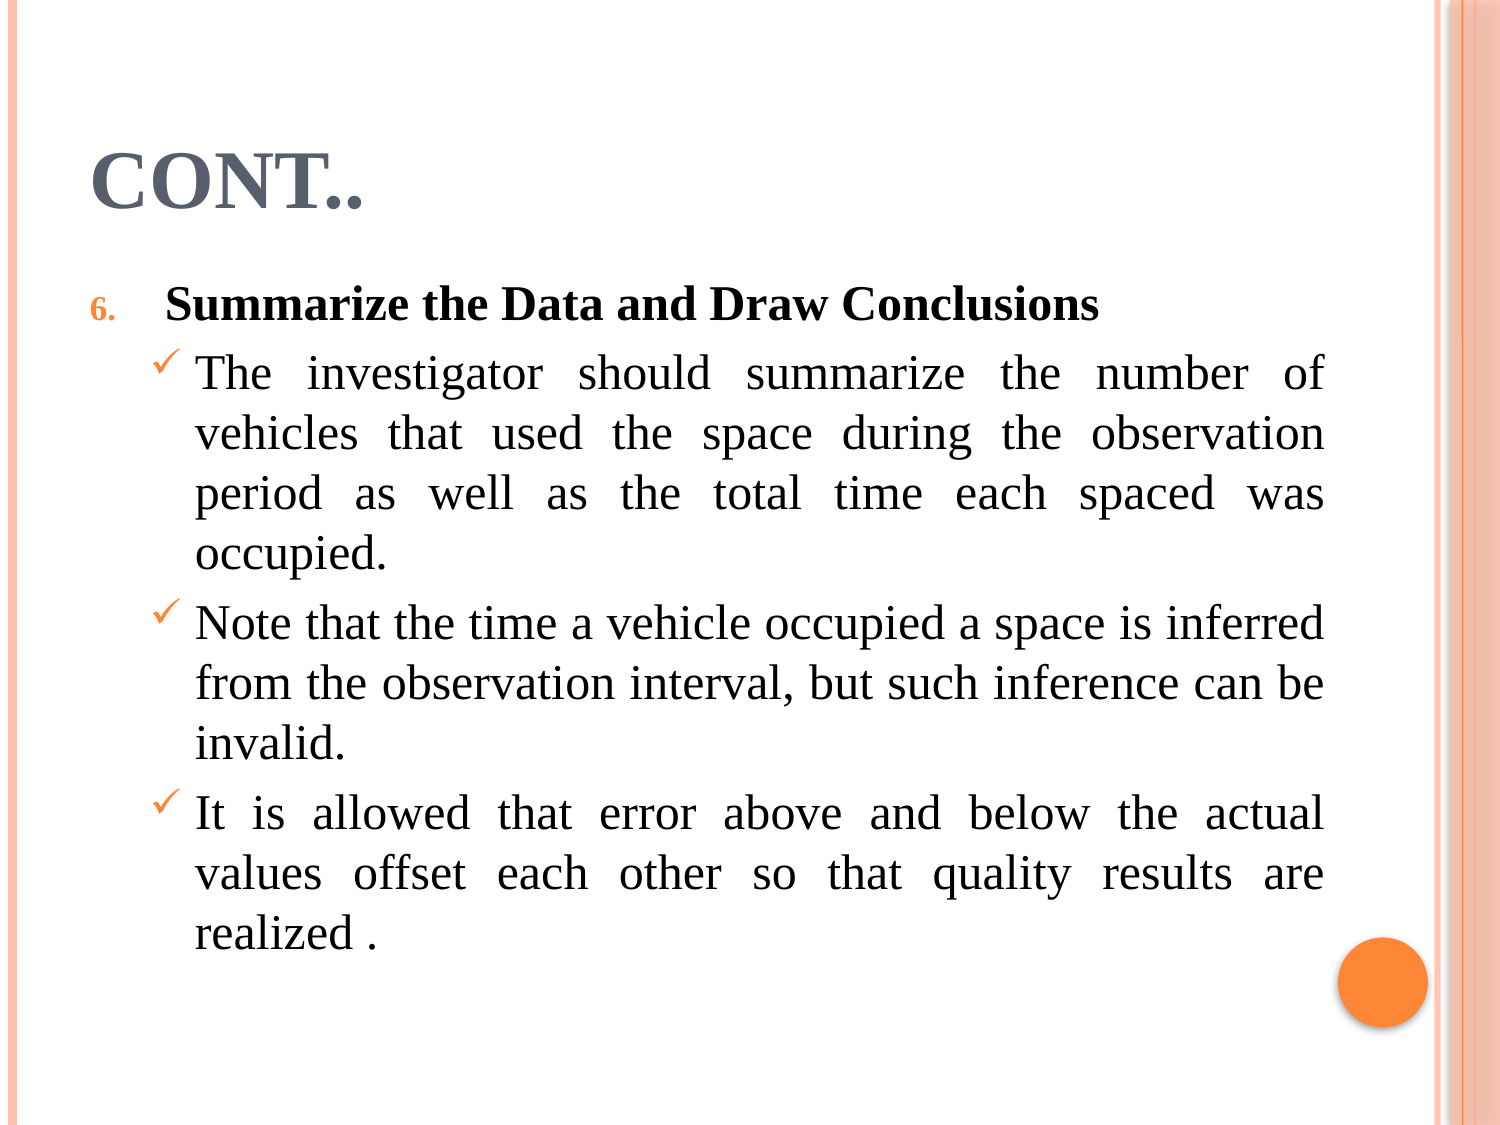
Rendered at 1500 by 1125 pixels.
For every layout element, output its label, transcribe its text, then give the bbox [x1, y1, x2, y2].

list Summarize the Data and Draw Conclusions The investigator should summarize the number of vehicles that used the space during the observation period as well as the total time each spaced was occupied. Note that the time a vehicle occupied a space is inferred from the observation interval, but such inference can be invalid. It is allowed that error above and below the actual values offset each other so that quality results are realized . [75, 262, 1341, 1062]
title Cont.. [75, 45, 1300, 233]
